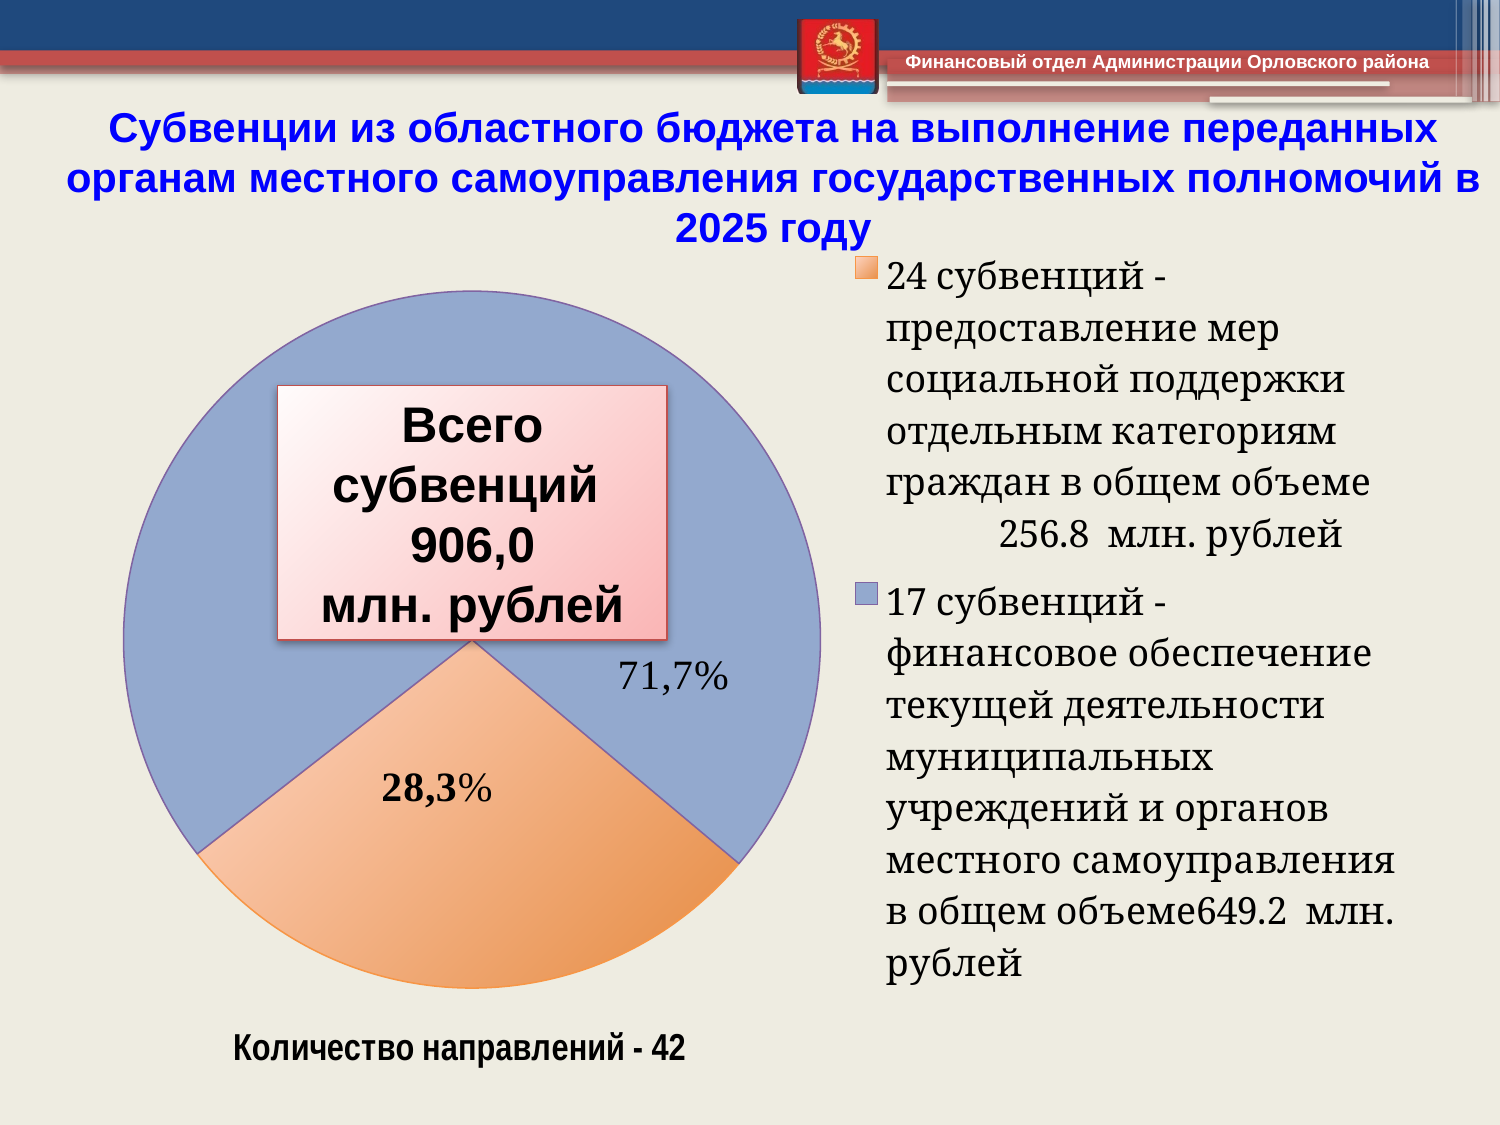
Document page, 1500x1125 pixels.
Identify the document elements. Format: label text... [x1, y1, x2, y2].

text_box Субвенции из областного бюджета на выполнение переданных органам местного самоуправления государственных полномочий в 2025 году [47, 93, 1500, 259]
chart [100, 219, 1436, 1095]
picture [797, 19, 879, 93]
